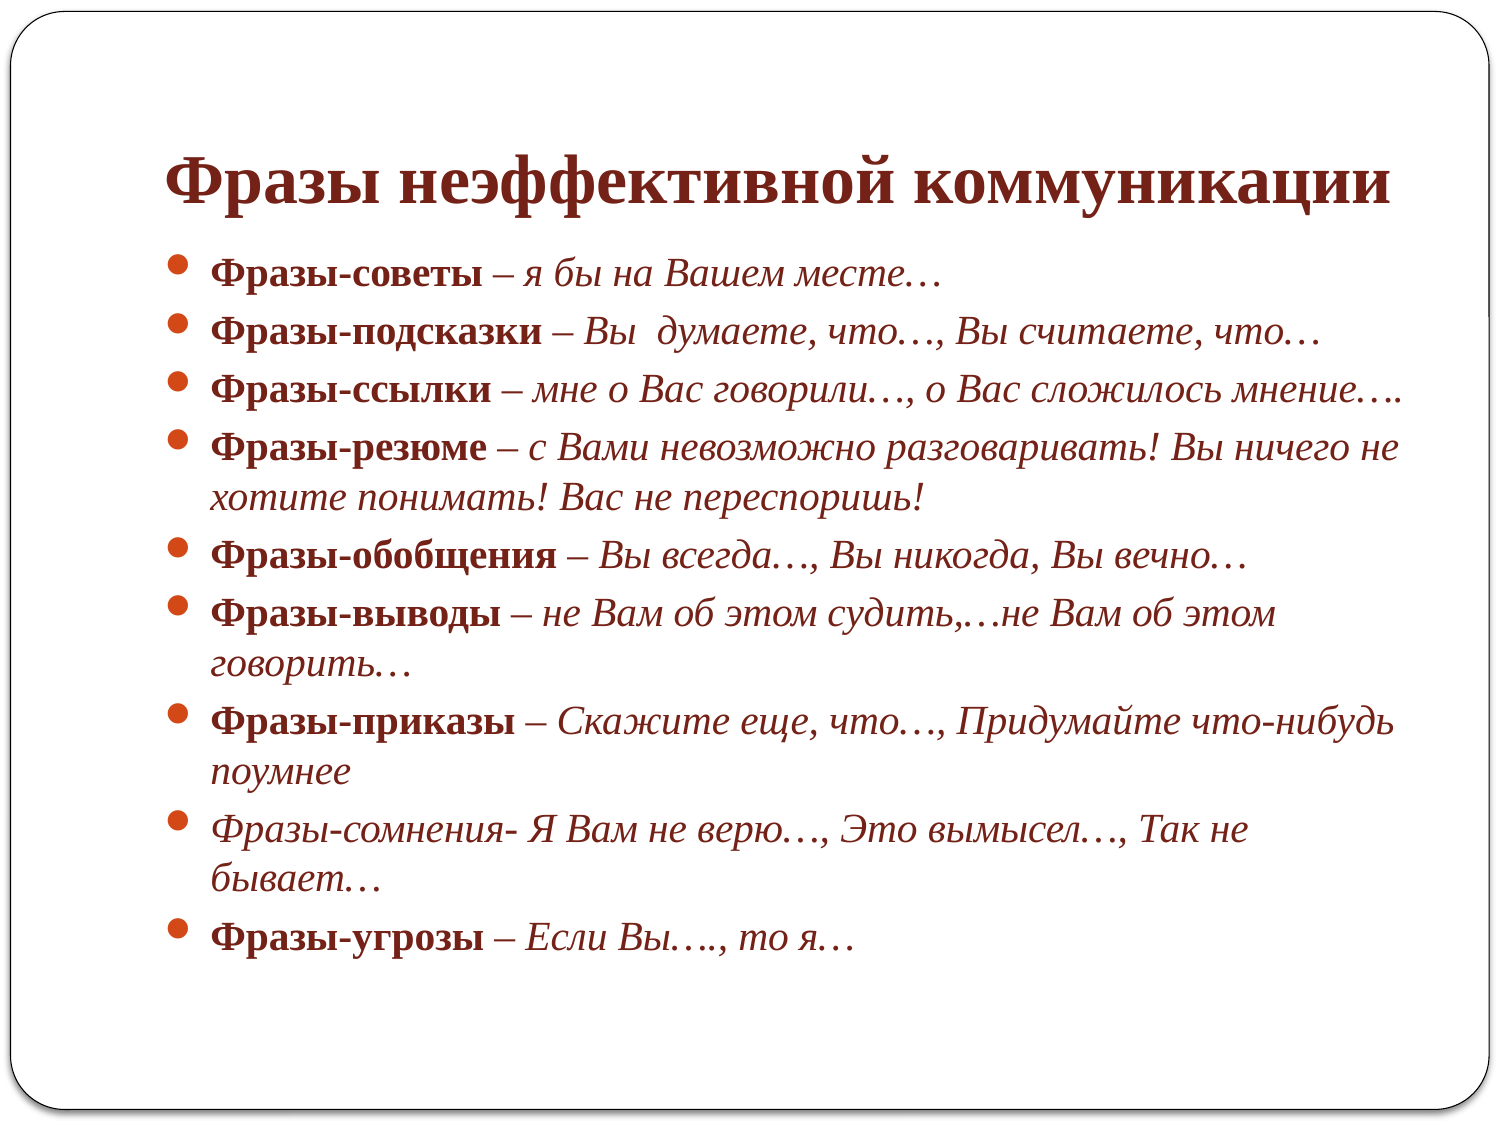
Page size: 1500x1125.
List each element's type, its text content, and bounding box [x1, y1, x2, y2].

list Фразы-советы – я бы на Вашем месте… Фразы-подсказки – Вы думаете, что…, Вы считаете, что… Фразы-ссылки – мне о Вас говорили…, о Вас сложилось мнение…. Фразы-резюме – с Вами невозможно разговаривать! Вы ничего не хотите понимать! Вас не переспоришь! Фразы-обобщения – Вы всегда…, Вы никогда, Вы вечно… Фразы-выводы – не Вам об этом судить,…не Вам об этом говорить… Фразы-приказы – Скажите еще, что…, Придумайте что-нибудь поумнее Фразы-сомнения- Я Вам не верю…, Это вымысел…, Так не бывает… Фразы-угрозы – Если Вы…., то я… [150, 237, 1425, 988]
title Фразы неэффективной коммуникации [150, 45, 1425, 233]
